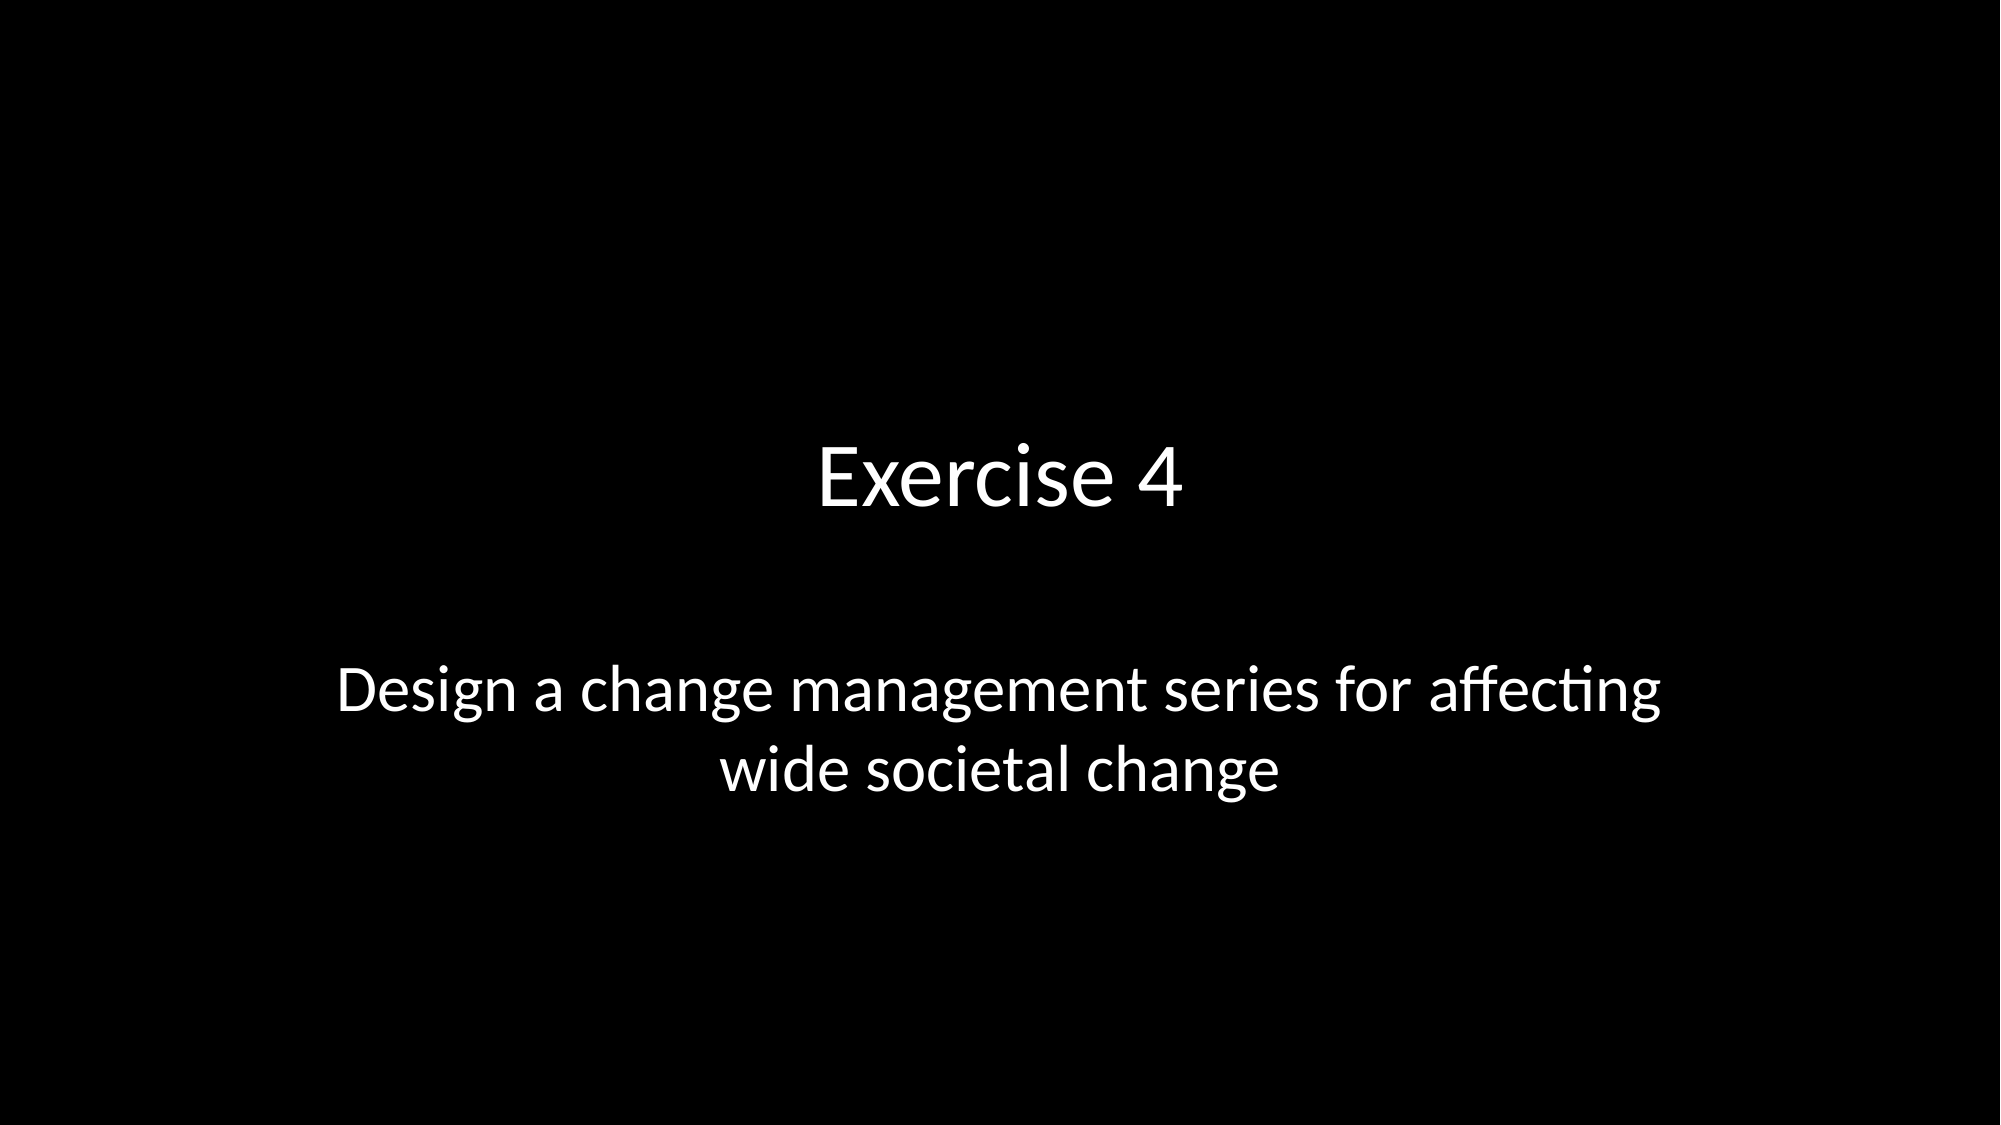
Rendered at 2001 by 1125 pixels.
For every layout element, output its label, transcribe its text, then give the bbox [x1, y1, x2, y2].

title Exercise 4 [150, 349, 1850, 591]
subtitle Design a change management series for affecting wide societal change [300, 637, 1700, 925]
